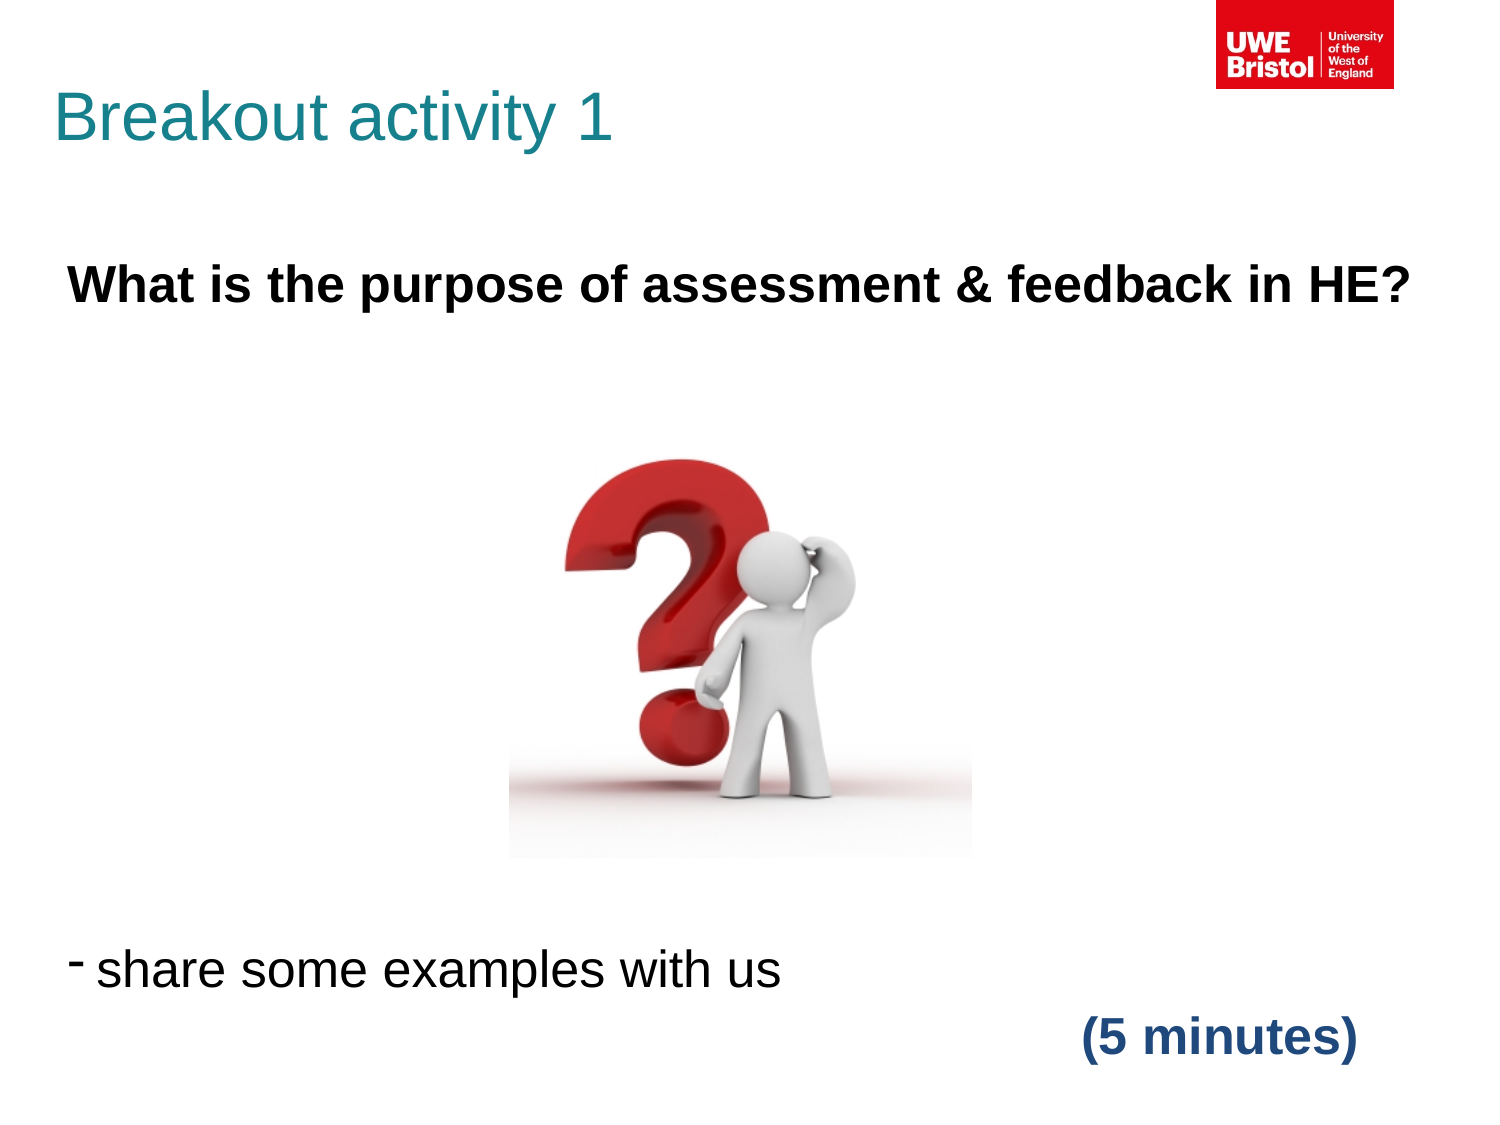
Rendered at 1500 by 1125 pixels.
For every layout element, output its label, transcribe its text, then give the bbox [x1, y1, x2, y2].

text_box What is the purpose of assessment & feedback in HE? [29, 243, 1451, 446]
picture [508, 396, 972, 859]
text_box share some examples with us [53, 928, 803, 1046]
text_box (5 minutes) [1066, 995, 1500, 1073]
list Breakout activity 1 [53, 54, 1223, 161]
picture [1216, 0, 1394, 89]
